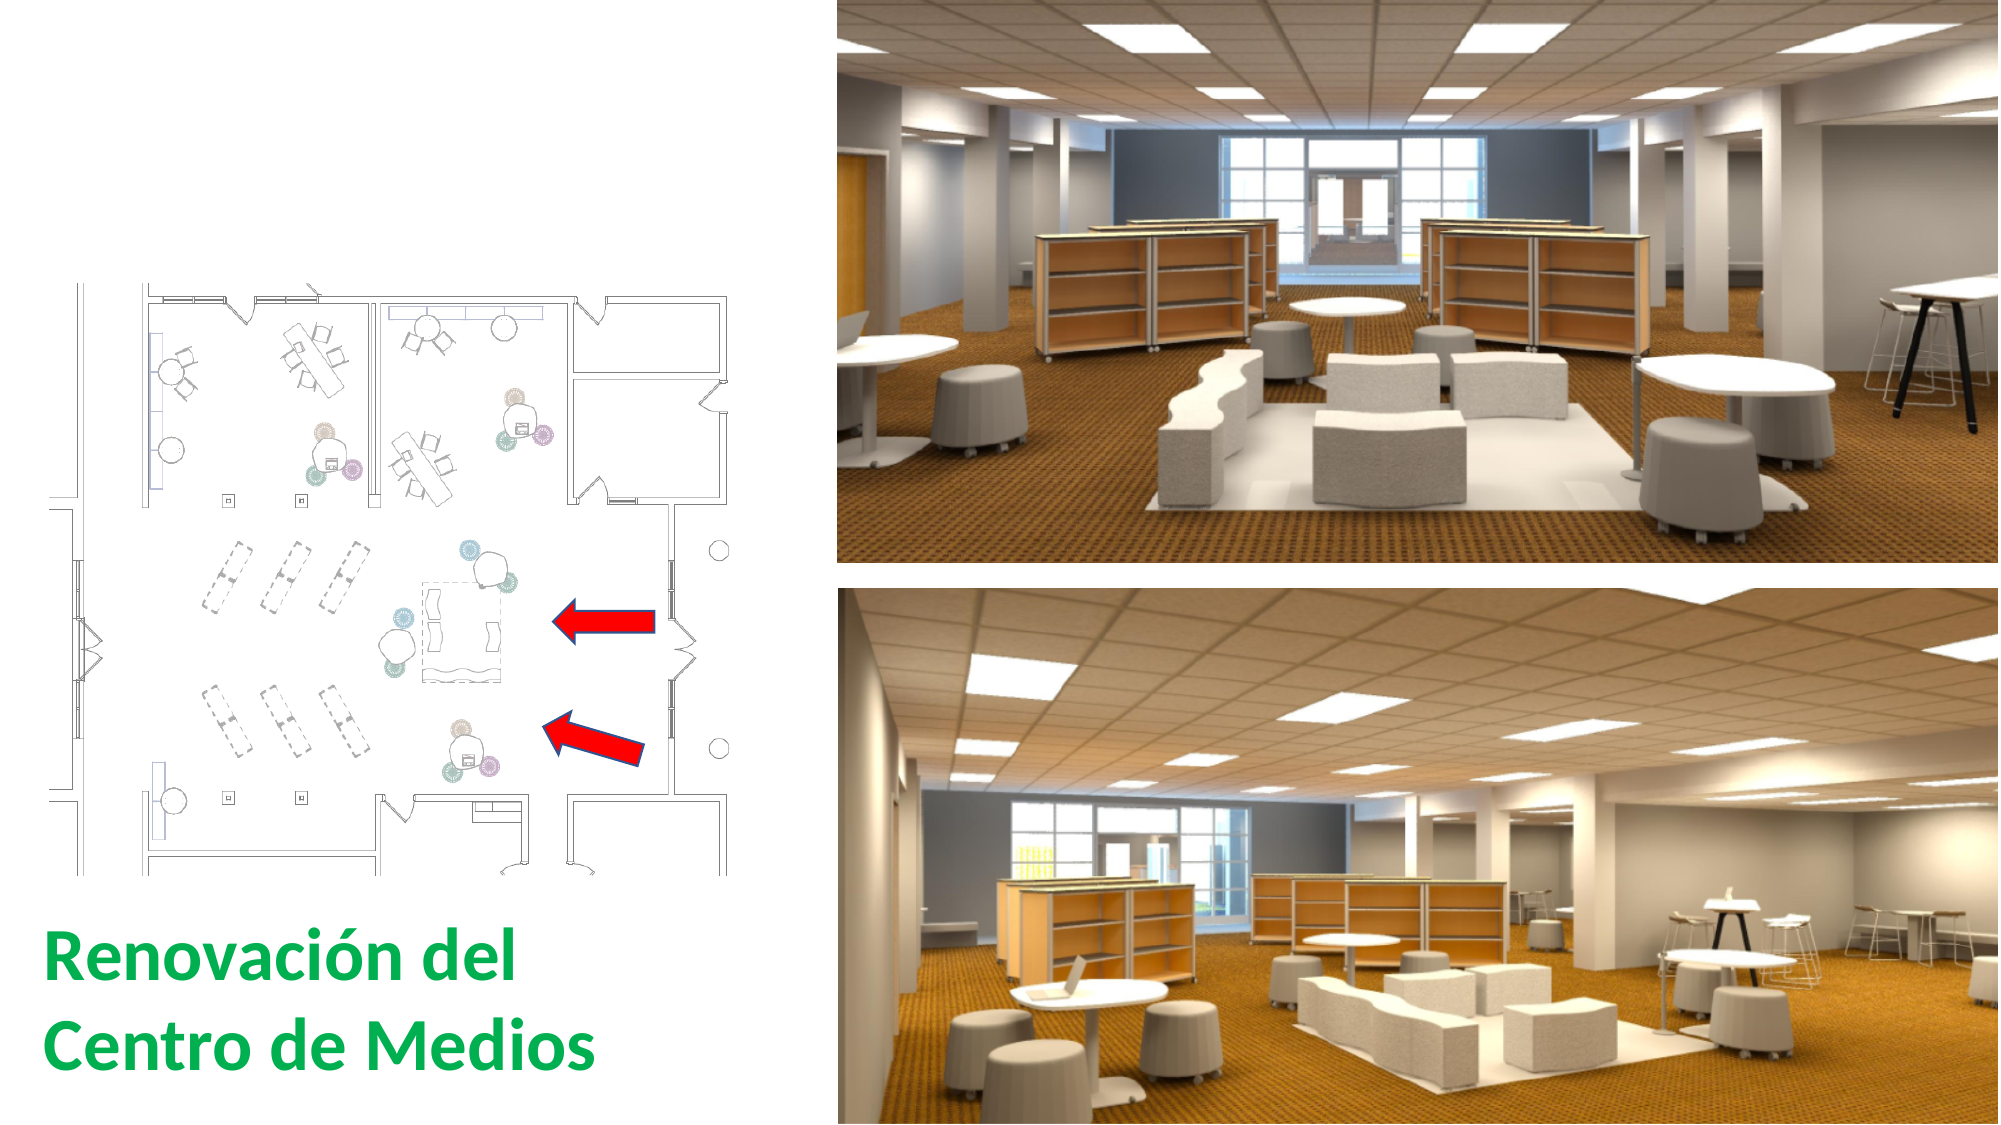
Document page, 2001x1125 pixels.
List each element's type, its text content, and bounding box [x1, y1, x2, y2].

picture [838, 588, 1998, 1124]
picture [837, 0, 1998, 563]
text_box Renovación del Centro de Medios [28, 898, 715, 1125]
picture [19, 267, 743, 888]
